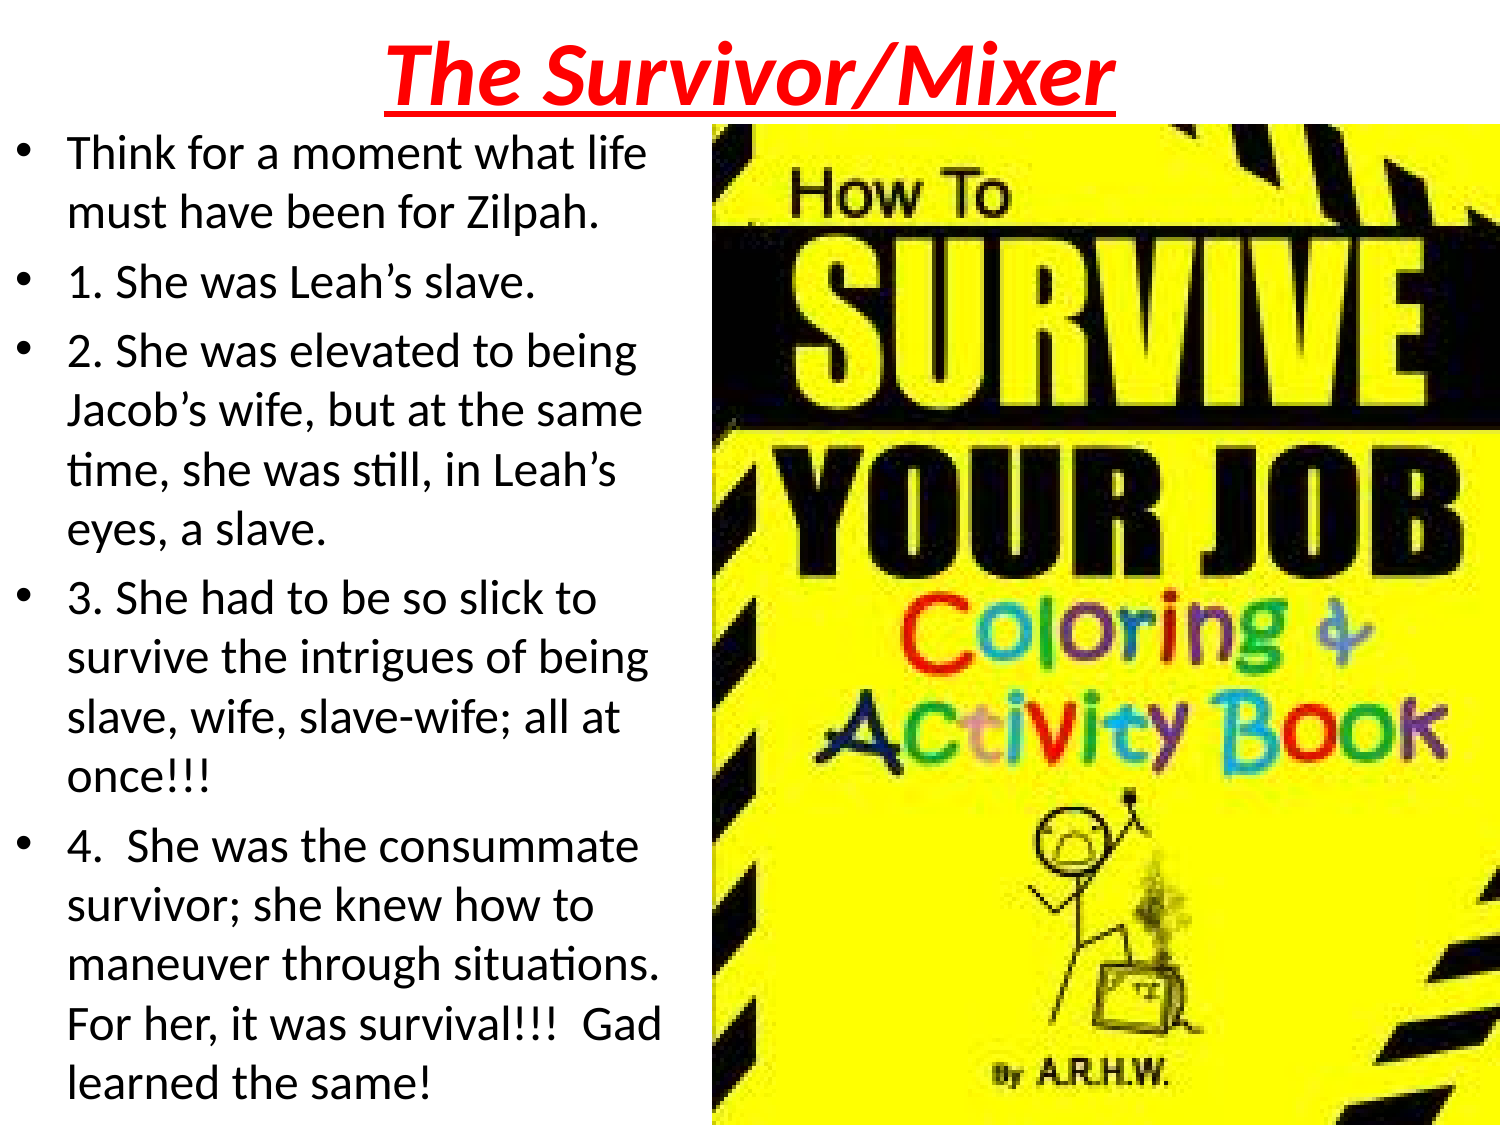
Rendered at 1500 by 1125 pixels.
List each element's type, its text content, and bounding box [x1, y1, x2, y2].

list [712, 124, 1500, 1125]
title The Survivor/Mixer [75, 0, 1425, 123]
list Think for a moment what life must have been for Zilpah. 1. She was Leah’s slave. 2. She was elevated to being Jacob’s wife, but at the same time, she was still, in Leah’s eyes, a slave. 3. She had to be so slick to survive the intrigues of being slave, wife, slave-wife; all at once!!! 4. She was the consummate survivor; she knew how to maneuver through situations. For her, it was survival!!! Gad learned the same! [0, 112, 738, 1125]
